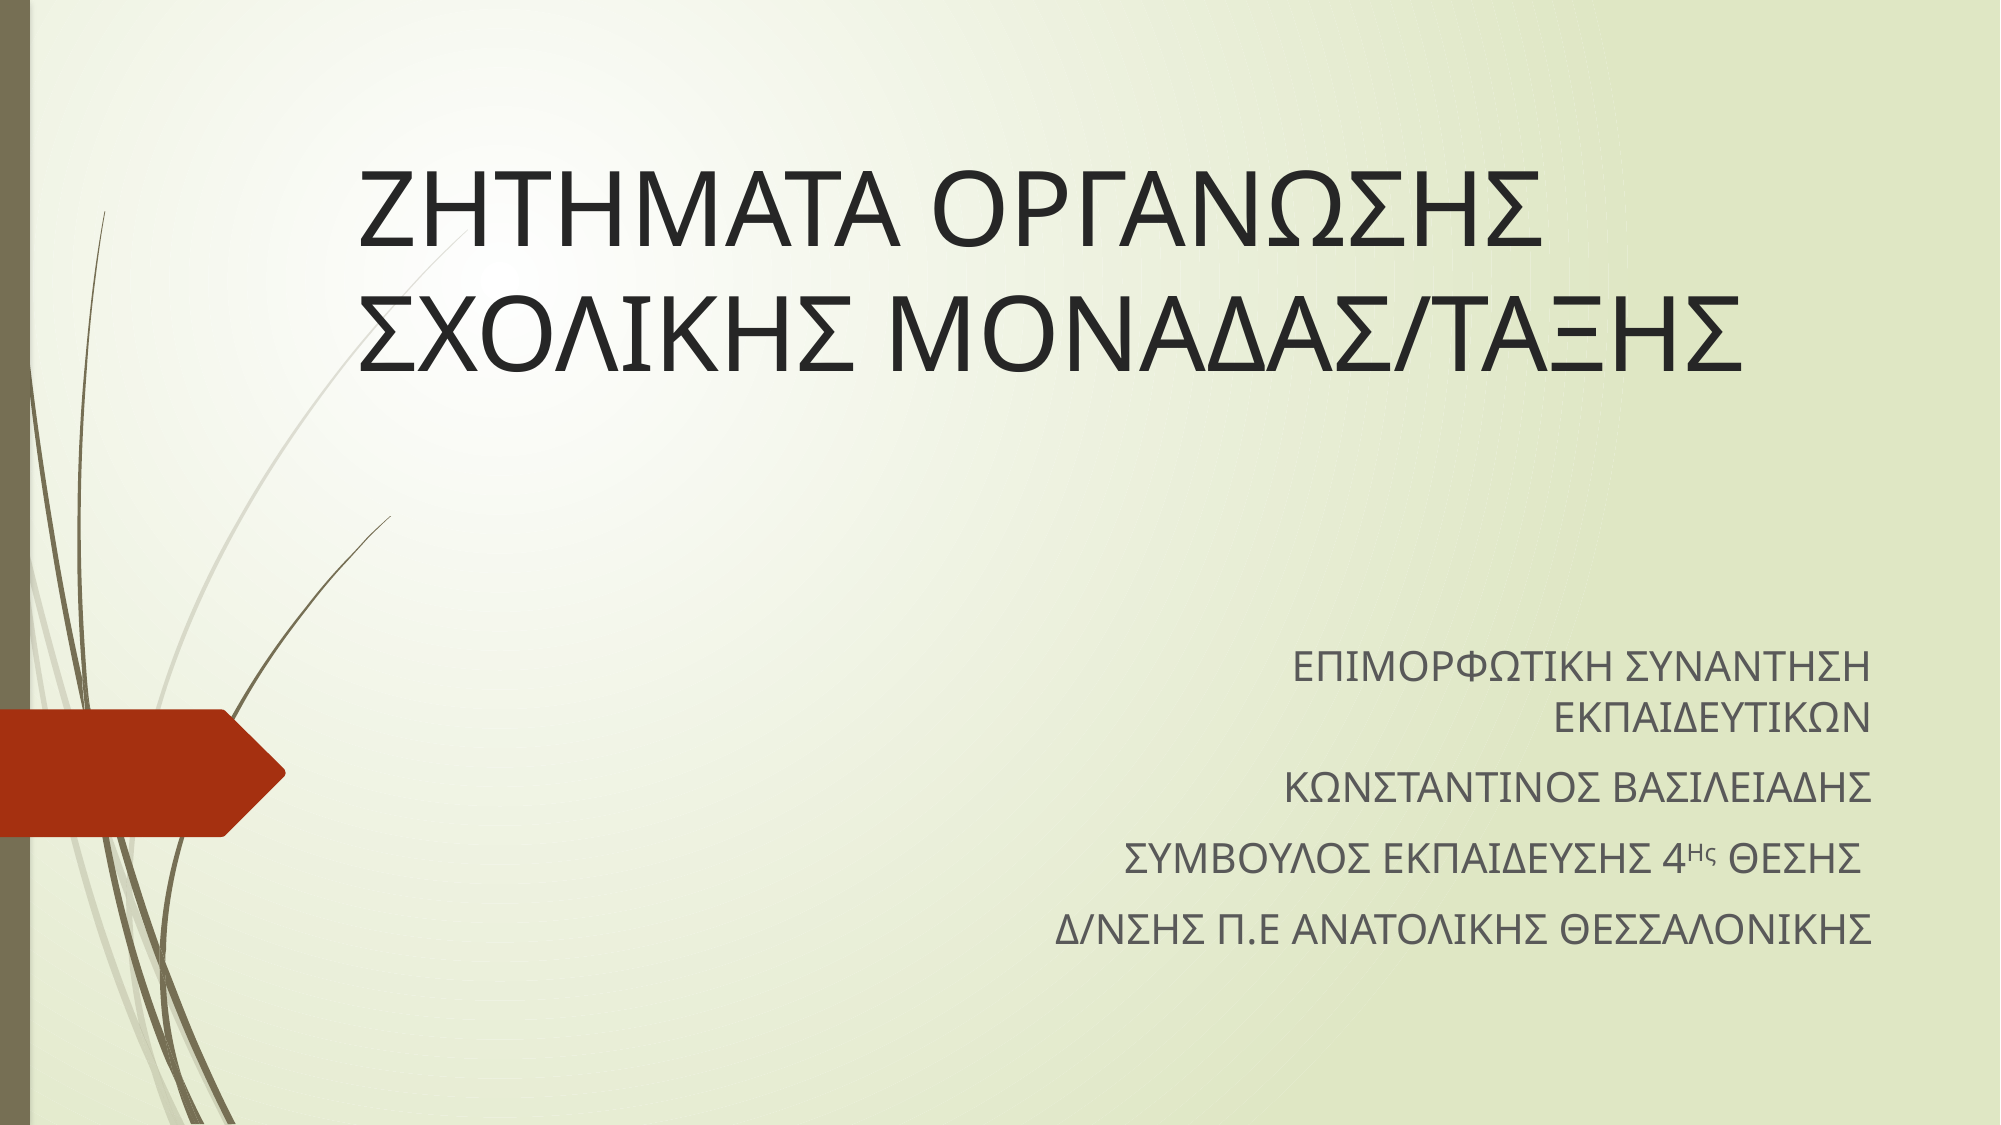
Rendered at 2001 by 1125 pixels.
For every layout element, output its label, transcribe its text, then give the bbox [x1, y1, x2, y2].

title ΖΗΤΗΜΑΤΑ ΟΡΓΑΝΩΣΗΣ ΣΧΟΛΙΚΗΣ ΜΟΝΑΔΑΣ/ΤΑΞΗΣ [342, 28, 1805, 400]
subtitle ΕΠΙΜΟΡΦΩΤΙΚΗ ΣΥΝΑΝΤΗΣΗ ΕΚΠΑΙΔΕΥΤΙΚΩΝ ΚΩΝΣΤΑΝΤΙΝΟΣ ΒΑΣΙΛΕΙΑΔΗΣ ΣΥΜΒΟΥΛΟΣ ΕΚΠΑΙΔΕΥΣΗΣ 4Ης ΘΕΣΗΣ Δ/ΝΣΗΣ Π.Ε ΑΝΑΤΟΛΙΚΗΣ ΘΕΣΣΑΛΟΝΙΚΗΣ [424, 632, 1888, 965]
